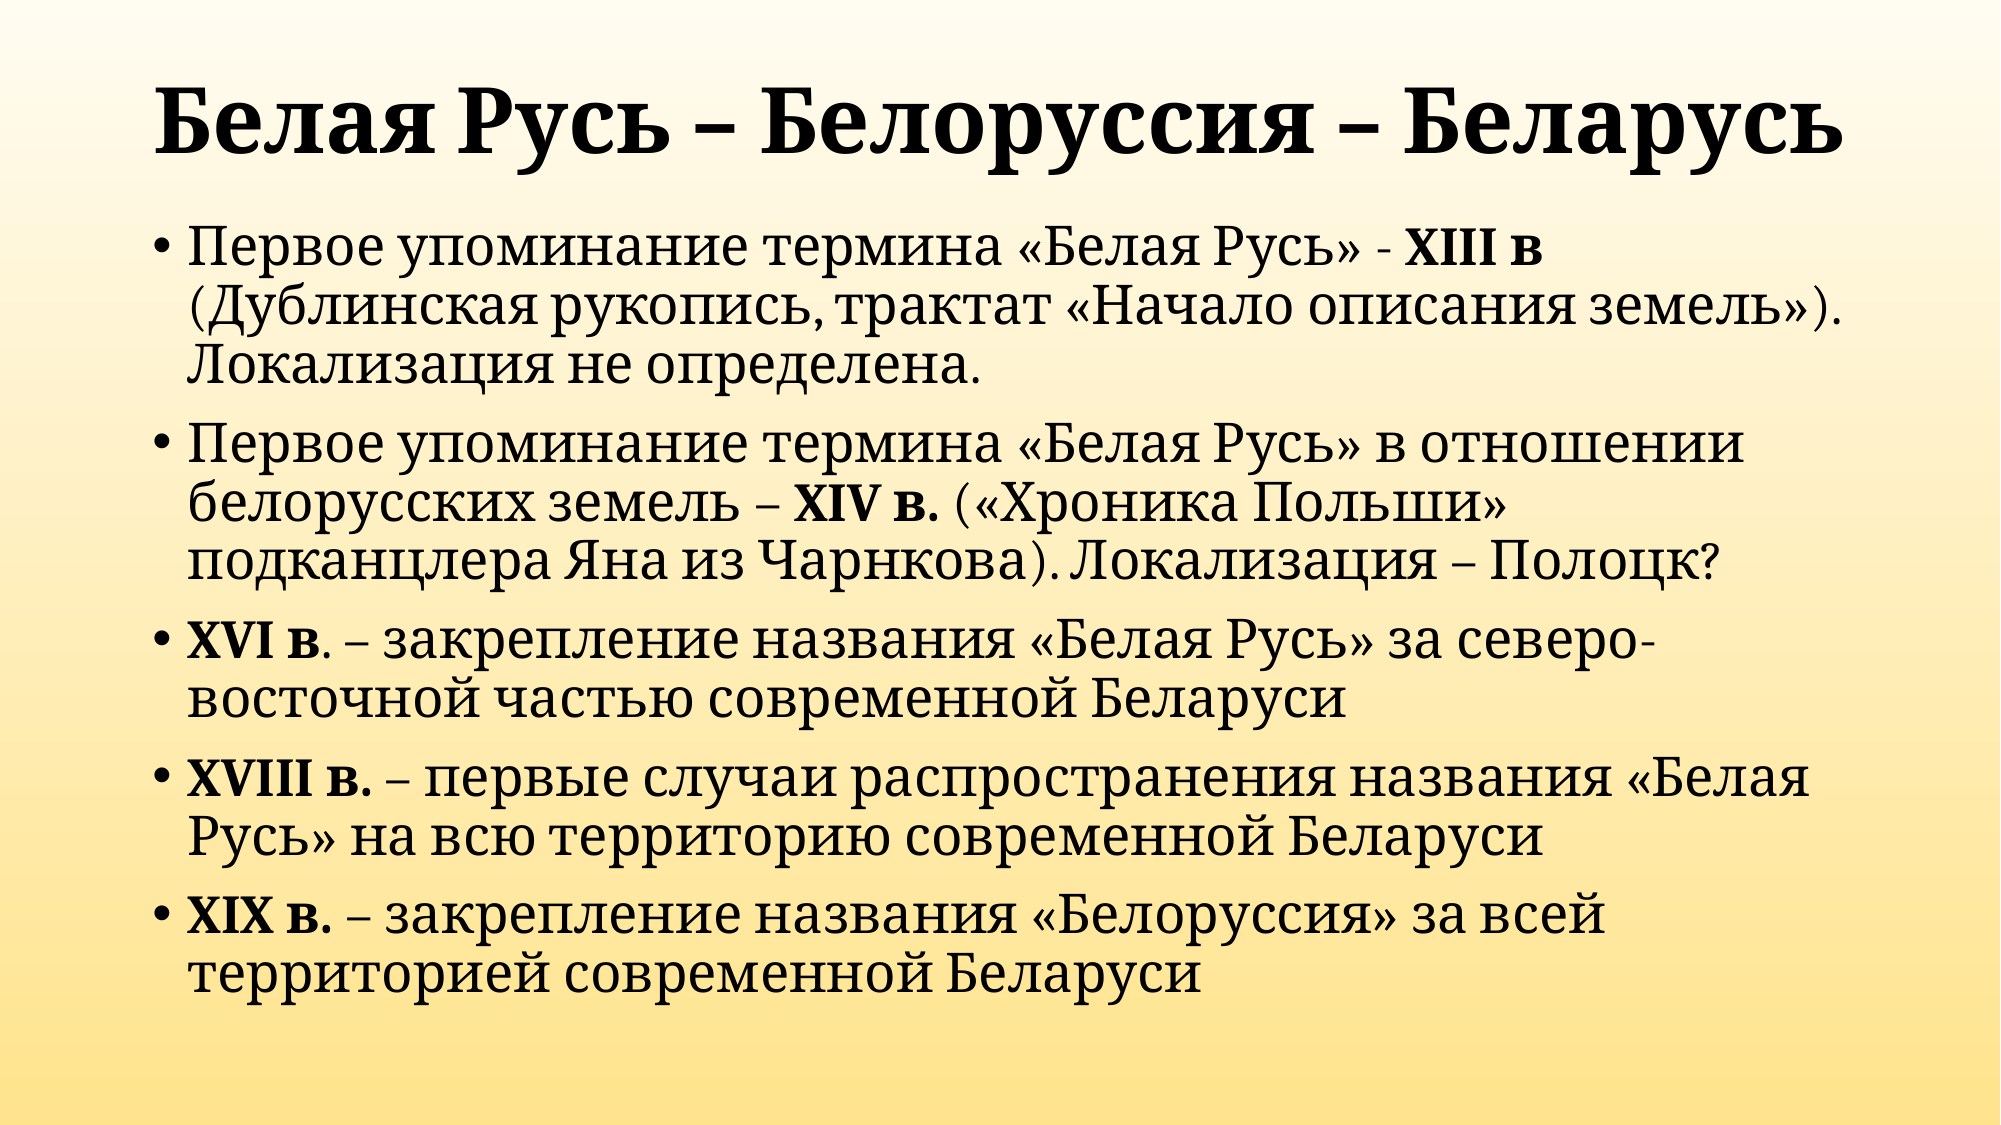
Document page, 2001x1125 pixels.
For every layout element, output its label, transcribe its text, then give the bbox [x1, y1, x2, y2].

title Белая Русь – Белоруссия – Беларусь [137, 59, 1863, 189]
list Первое упоминание термина «Белая Русь» - XIII в (Дублинская рукопись, трактат «Начало описания земель»). Локализация не определена. Первое упоминание термина «Белая Русь» в отношении белорусских земель – XIV в. («Хроника Польши» подканцлера Яна из Чарнкова). Локализация – Полоцк? XVI в. – закрепление названия «Белая Русь» за северо-восточной частью современной Беларуси XVIII в. – первые случаи распространения названия «Белая Русь» на всю территорию современной Беларуси XIX в. – закрепление названия «Белоруссия» за всей территорией современной Беларуси [137, 210, 1863, 1014]
